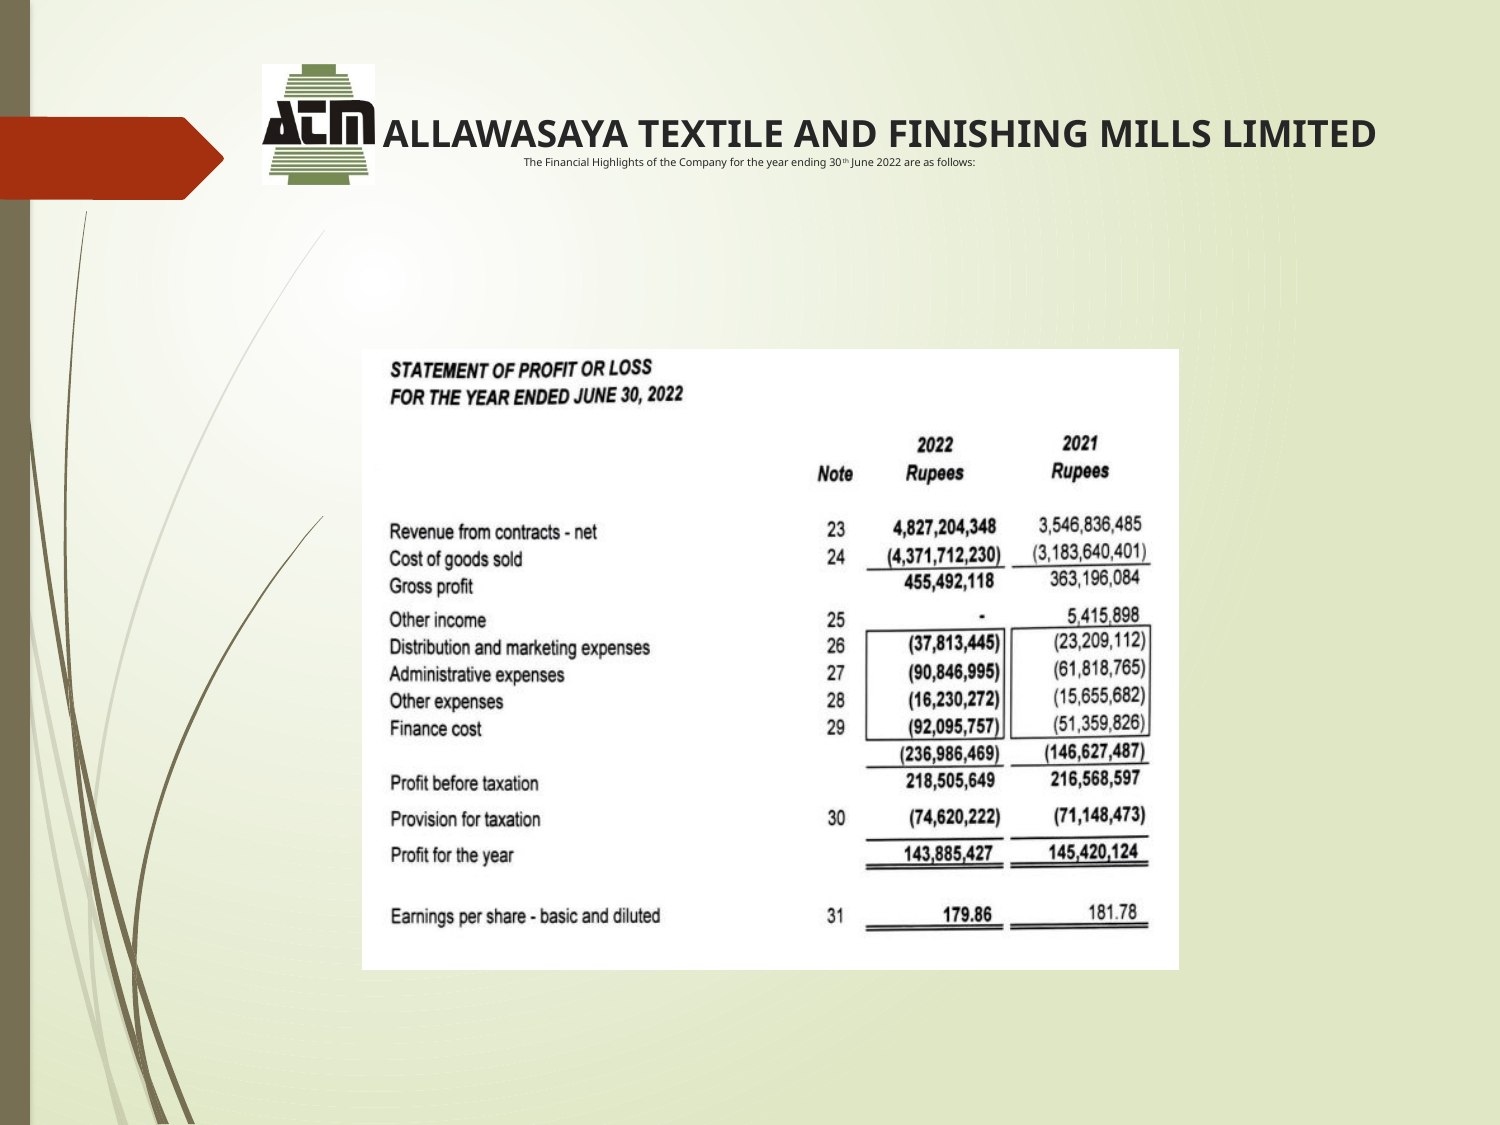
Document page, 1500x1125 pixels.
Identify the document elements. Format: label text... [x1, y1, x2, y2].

text_box ALLAWASAYA TEXTILE AND FINISHING MILLS LIMITED [319, 102, 1400, 313]
title The Financial Highlights of the Company for the year ending 30th June 2022 are as follows: [75, 45, 1425, 213]
picture [262, 64, 376, 186]
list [362, 349, 1179, 971]
